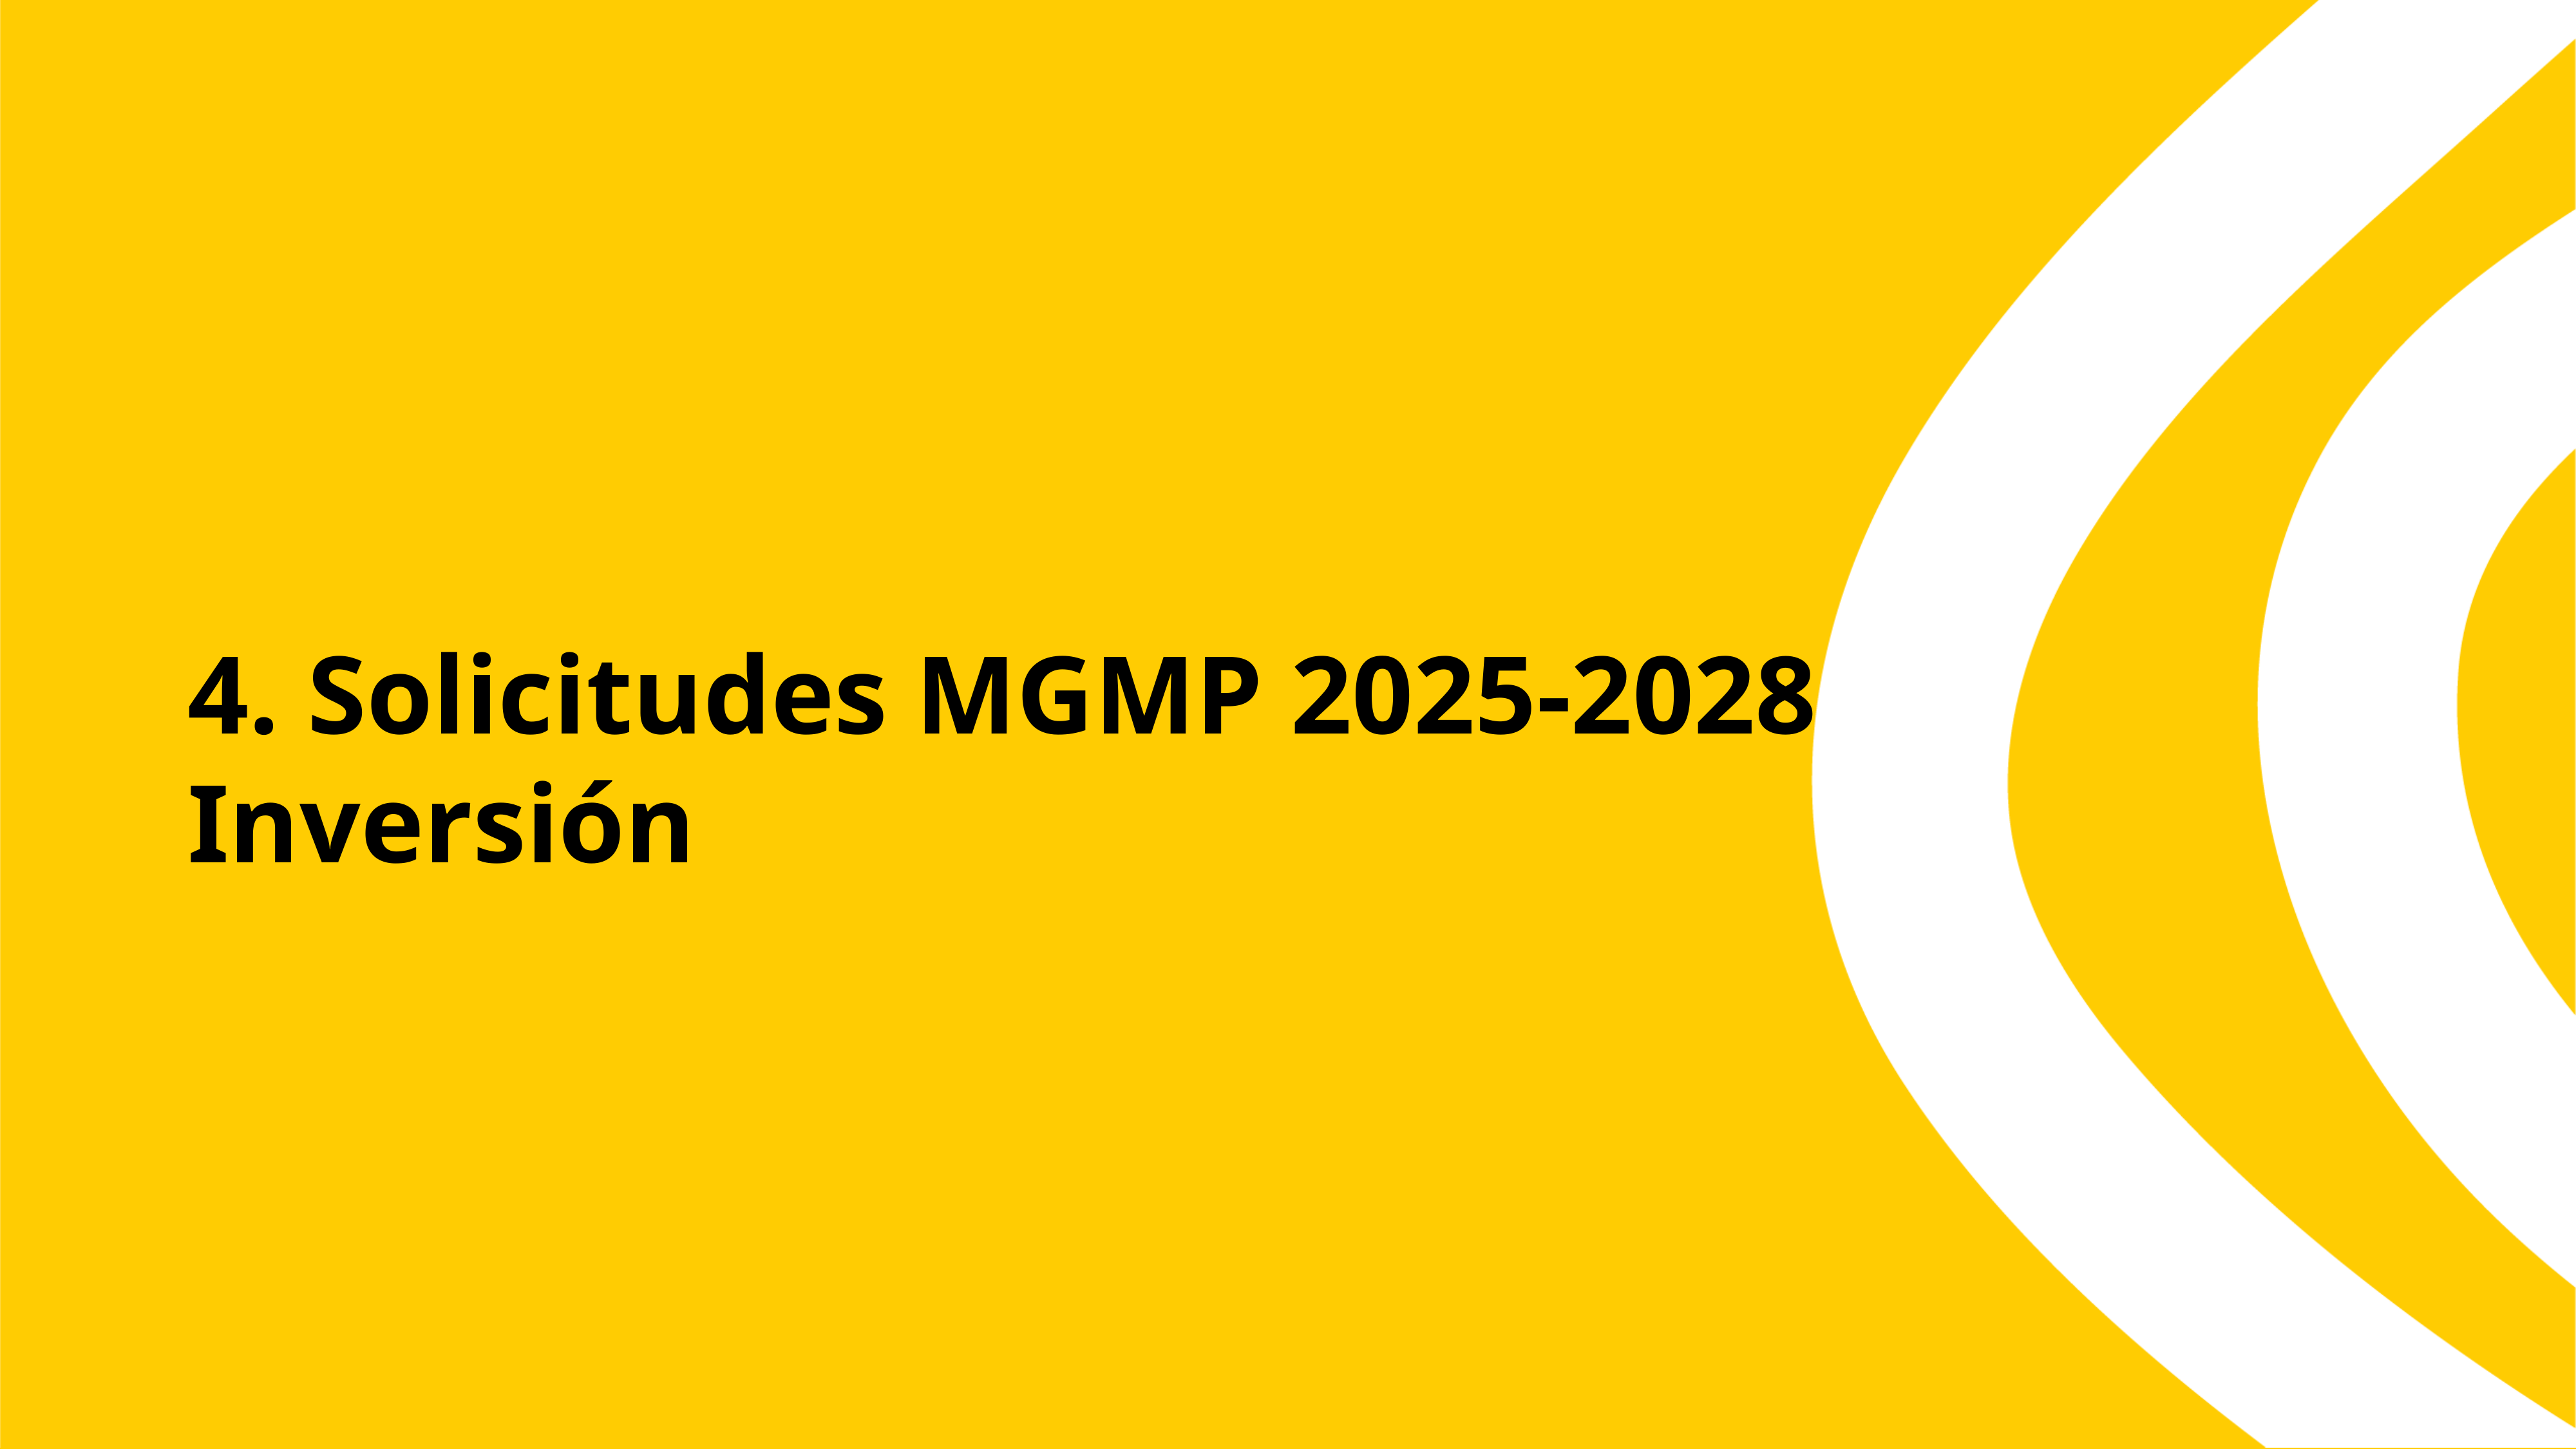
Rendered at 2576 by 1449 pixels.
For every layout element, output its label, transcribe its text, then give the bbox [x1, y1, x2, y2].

picture [0, 0, 2576, 1448]
text_box 4. Solicitudes MGMP 2025-2028 Inversión [187, 626, 2144, 884]
